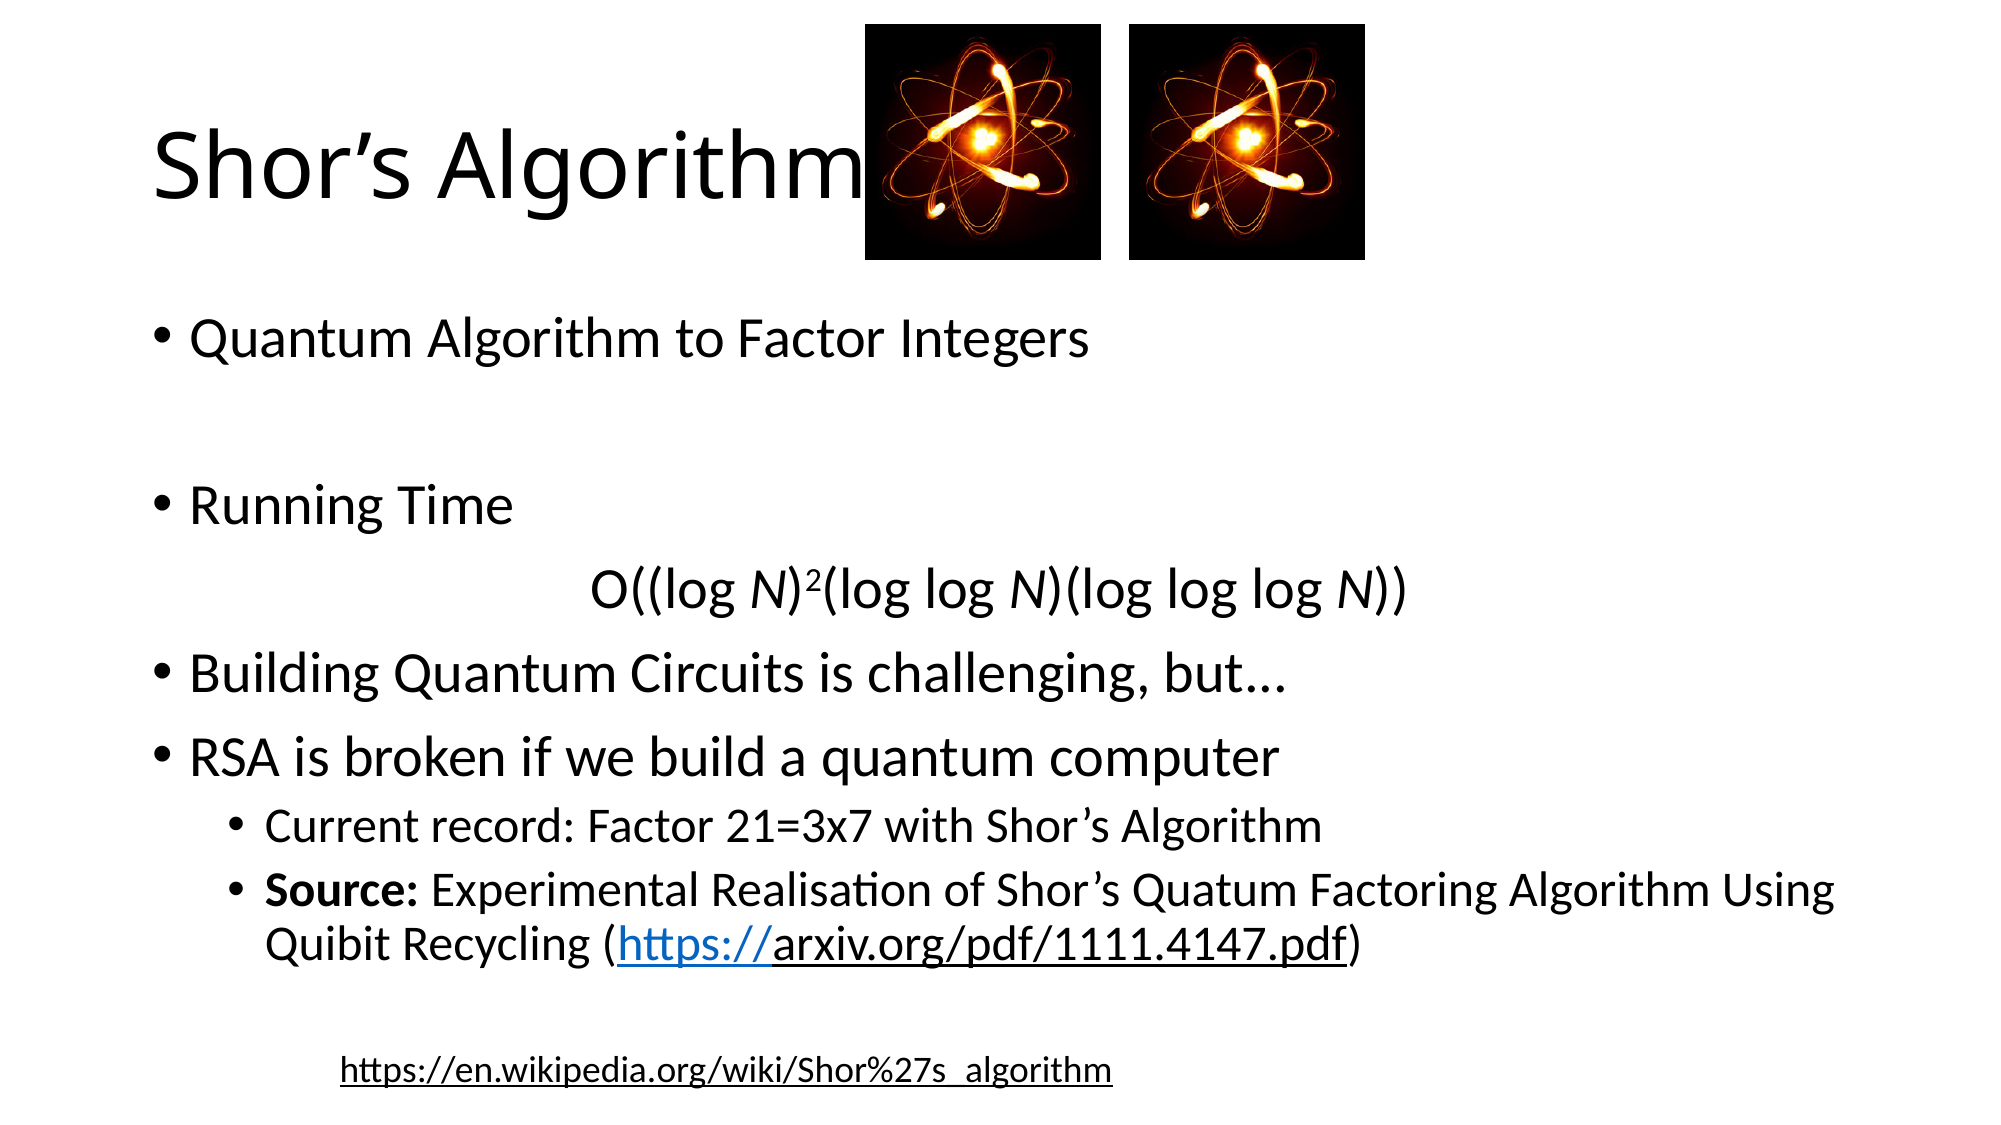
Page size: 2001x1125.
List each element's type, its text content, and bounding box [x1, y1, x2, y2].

title Shor’s Algorithm [137, 59, 1863, 278]
text_box https://en.wikipedia.org/wiki/Shor%27s_algorithm [324, 1037, 1300, 1098]
list Quantum Algorithm to Factor Integers Running Time O((log N)2(log log N)(log log log N)) Building Quantum Circuits is challenging, but... RSA is broken if we build a quantum computer Current record: Factor 21=3x7 with Shor’s Algorithm Source: Experimental Realisation of Shor’s Quatum Factoring Algorithm Using Quibit Recycling (https://arxiv.org/pdf/1111.4147.pdf) [137, 299, 1863, 1014]
picture [865, 24, 1101, 260]
picture [1129, 24, 1365, 260]
